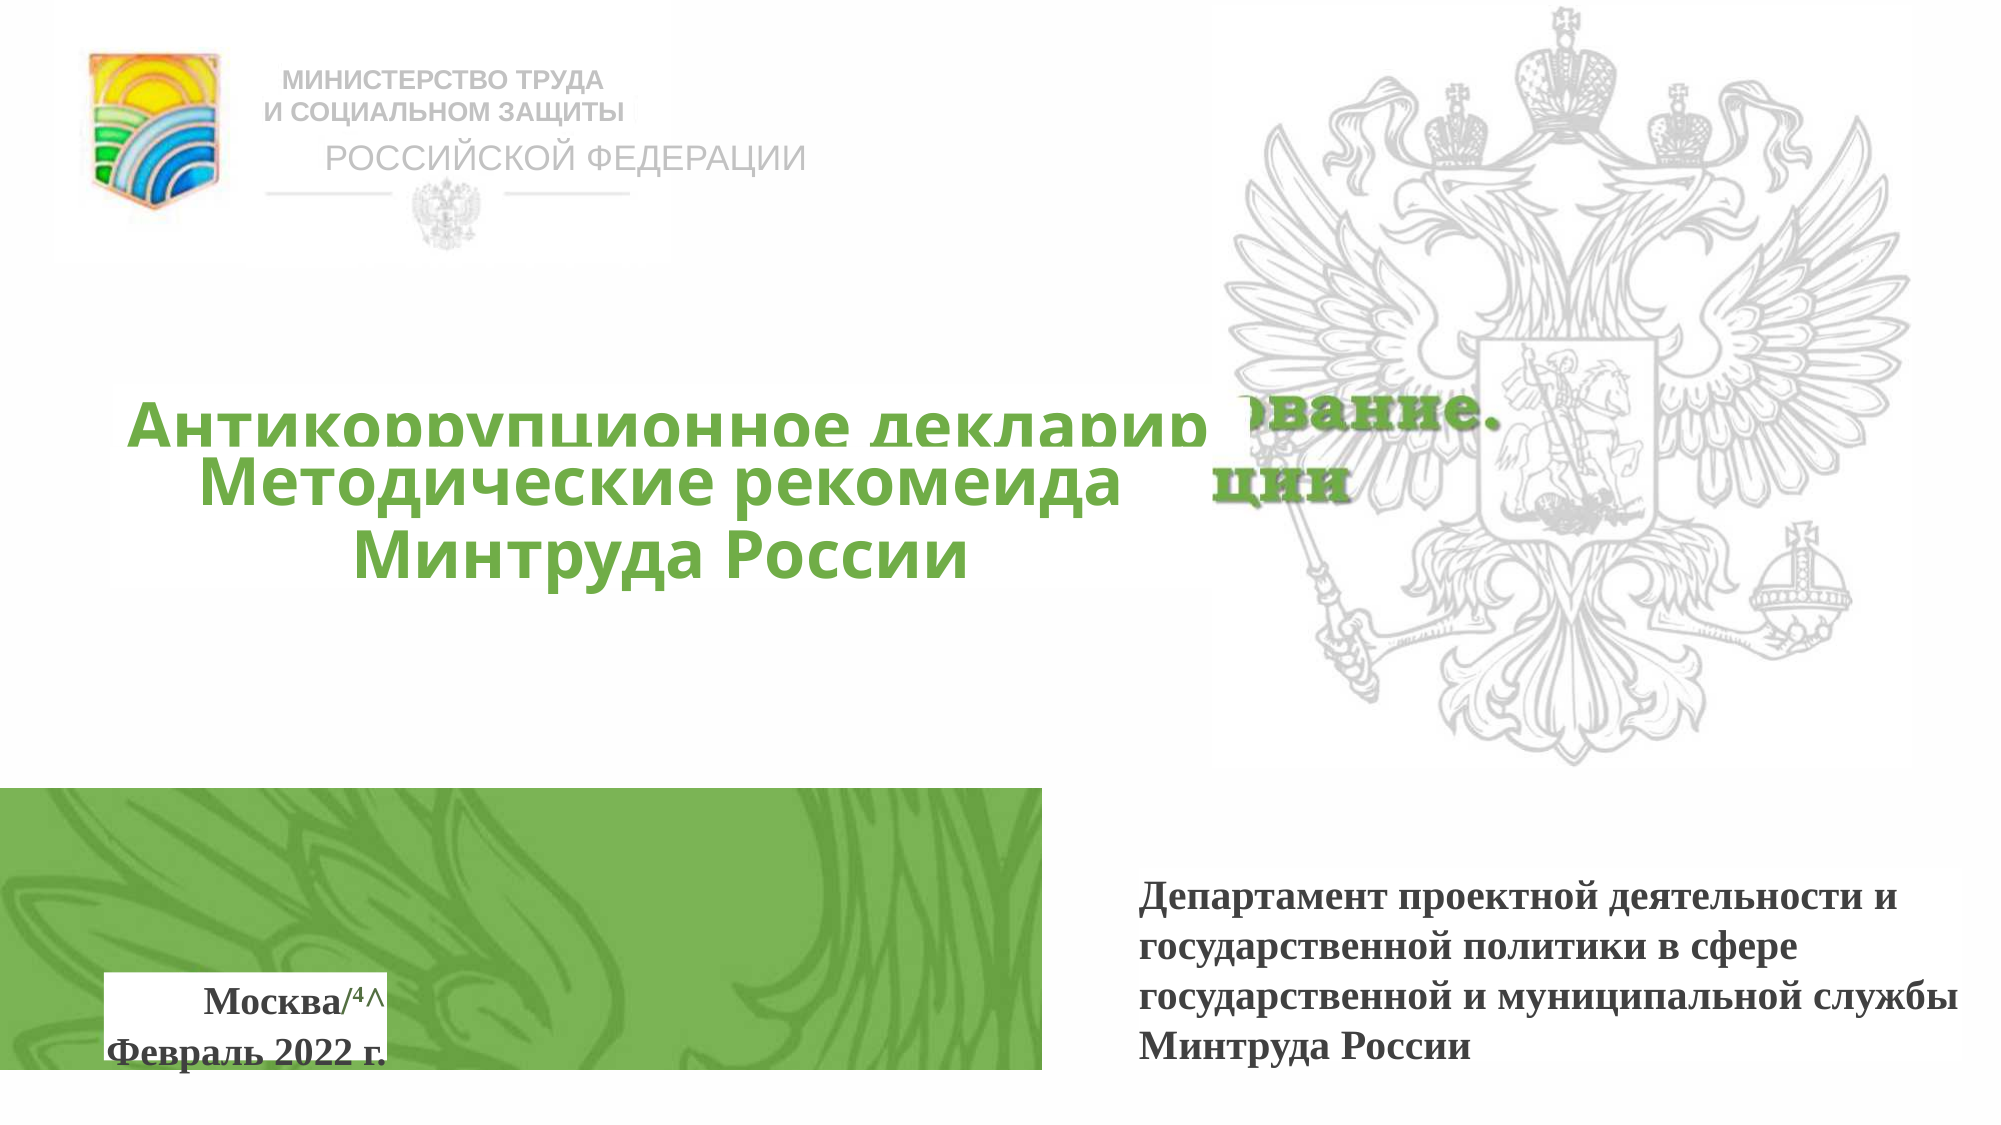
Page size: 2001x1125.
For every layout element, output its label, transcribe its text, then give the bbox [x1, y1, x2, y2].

text_box Методические рекомеида Минтруда России [109, 446, 1207, 589]
picture [54, 0, 672, 269]
text_box Департамент проектной деятельности и государственной политики в сфере государственной и муниципальной службы Минтруда России [1138, 867, 1963, 1061]
picture [1212, 5, 1912, 769]
text_box Антикоррупционное декларир [112, 383, 1207, 446]
picture [0, 788, 1043, 1070]
